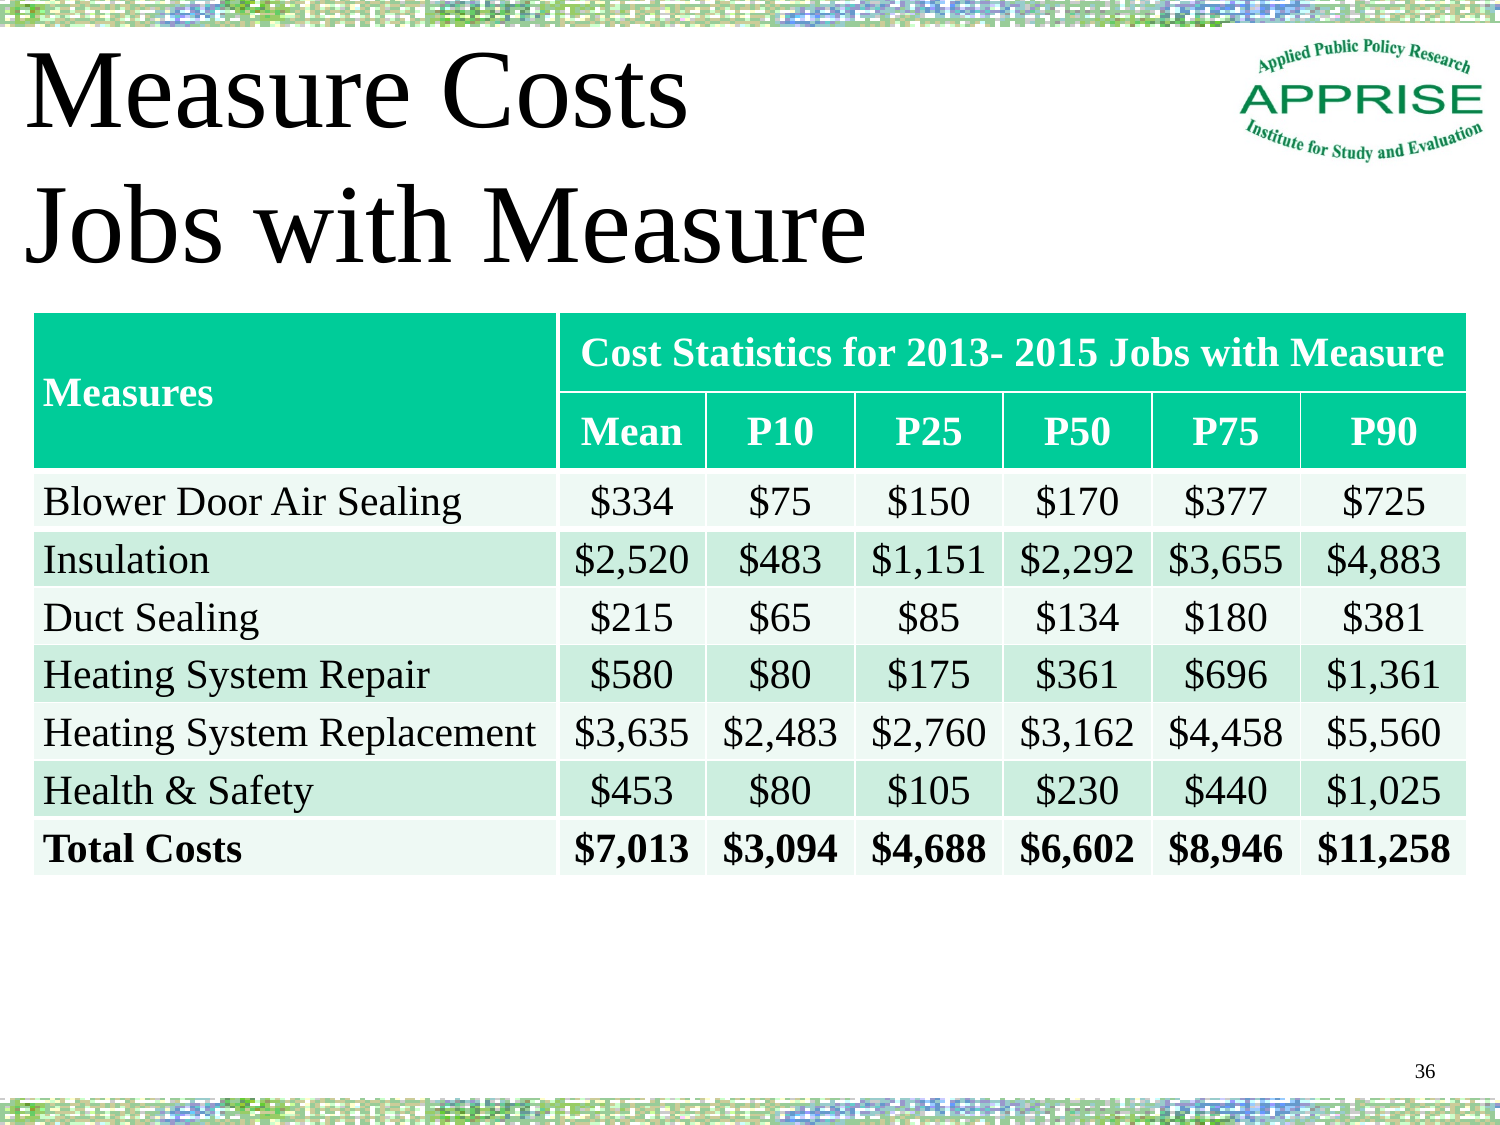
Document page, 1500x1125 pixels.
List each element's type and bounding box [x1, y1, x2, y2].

table_header [34, 313, 556, 468]
table_cell [1301, 393, 1466, 468]
table_cell [856, 703, 1002, 759]
table_cell [1153, 761, 1300, 816]
picture [0, 1098, 1500, 1125]
table_cell [1153, 474, 1300, 526]
table_cell [1301, 820, 1466, 875]
table_cell [1004, 820, 1151, 875]
table_cell [34, 820, 556, 875]
table_cell [1153, 393, 1300, 468]
table_cell [1301, 761, 1466, 816]
title [9, 27, 1085, 275]
table_cell [1301, 645, 1466, 702]
table_cell [560, 532, 705, 586]
table_cell [1004, 645, 1151, 702]
table_cell [1004, 474, 1151, 526]
text_box [1399, 1050, 1463, 1090]
table_cell [1301, 474, 1466, 526]
table_cell [856, 820, 1002, 875]
table_cell [707, 474, 854, 526]
table_cell [1004, 588, 1151, 644]
table_cell [560, 645, 705, 702]
table_cell [560, 703, 705, 759]
table_cell [707, 820, 854, 875]
table_cell [1153, 588, 1300, 644]
table_cell [856, 645, 1002, 702]
table_cell [1004, 761, 1151, 816]
table_cell [707, 645, 854, 702]
table_cell [1153, 532, 1300, 586]
table_cell [1153, 645, 1300, 702]
table_cell [560, 820, 705, 875]
table_cell [707, 588, 854, 644]
table_cell [1301, 588, 1466, 644]
table_cell [1153, 703, 1300, 759]
table_cell [707, 532, 854, 586]
table_cell [34, 532, 556, 586]
table_cell [560, 588, 705, 644]
table_cell [1004, 703, 1151, 759]
table_cell [1004, 393, 1151, 468]
picture [0, 0, 1500, 179]
table_cell [856, 761, 1002, 816]
table_cell [1301, 532, 1466, 586]
table_cell [856, 474, 1002, 526]
table_cell [1301, 703, 1466, 759]
table_cell [34, 645, 556, 702]
table_cell [560, 761, 705, 816]
table_cell [1153, 820, 1300, 875]
table_cell [707, 703, 854, 759]
table_cell [560, 393, 705, 468]
table_cell [34, 703, 556, 759]
table_cell [1004, 532, 1151, 586]
table_header [560, 313, 1466, 391]
table_cell [34, 761, 556, 816]
table_cell [856, 588, 1002, 644]
table_cell [707, 761, 854, 816]
table_cell [856, 393, 1002, 468]
table_cell [707, 393, 854, 468]
table_cell [856, 532, 1002, 586]
table_cell [34, 588, 556, 644]
table_cell [34, 474, 556, 526]
table_cell [560, 474, 705, 526]
